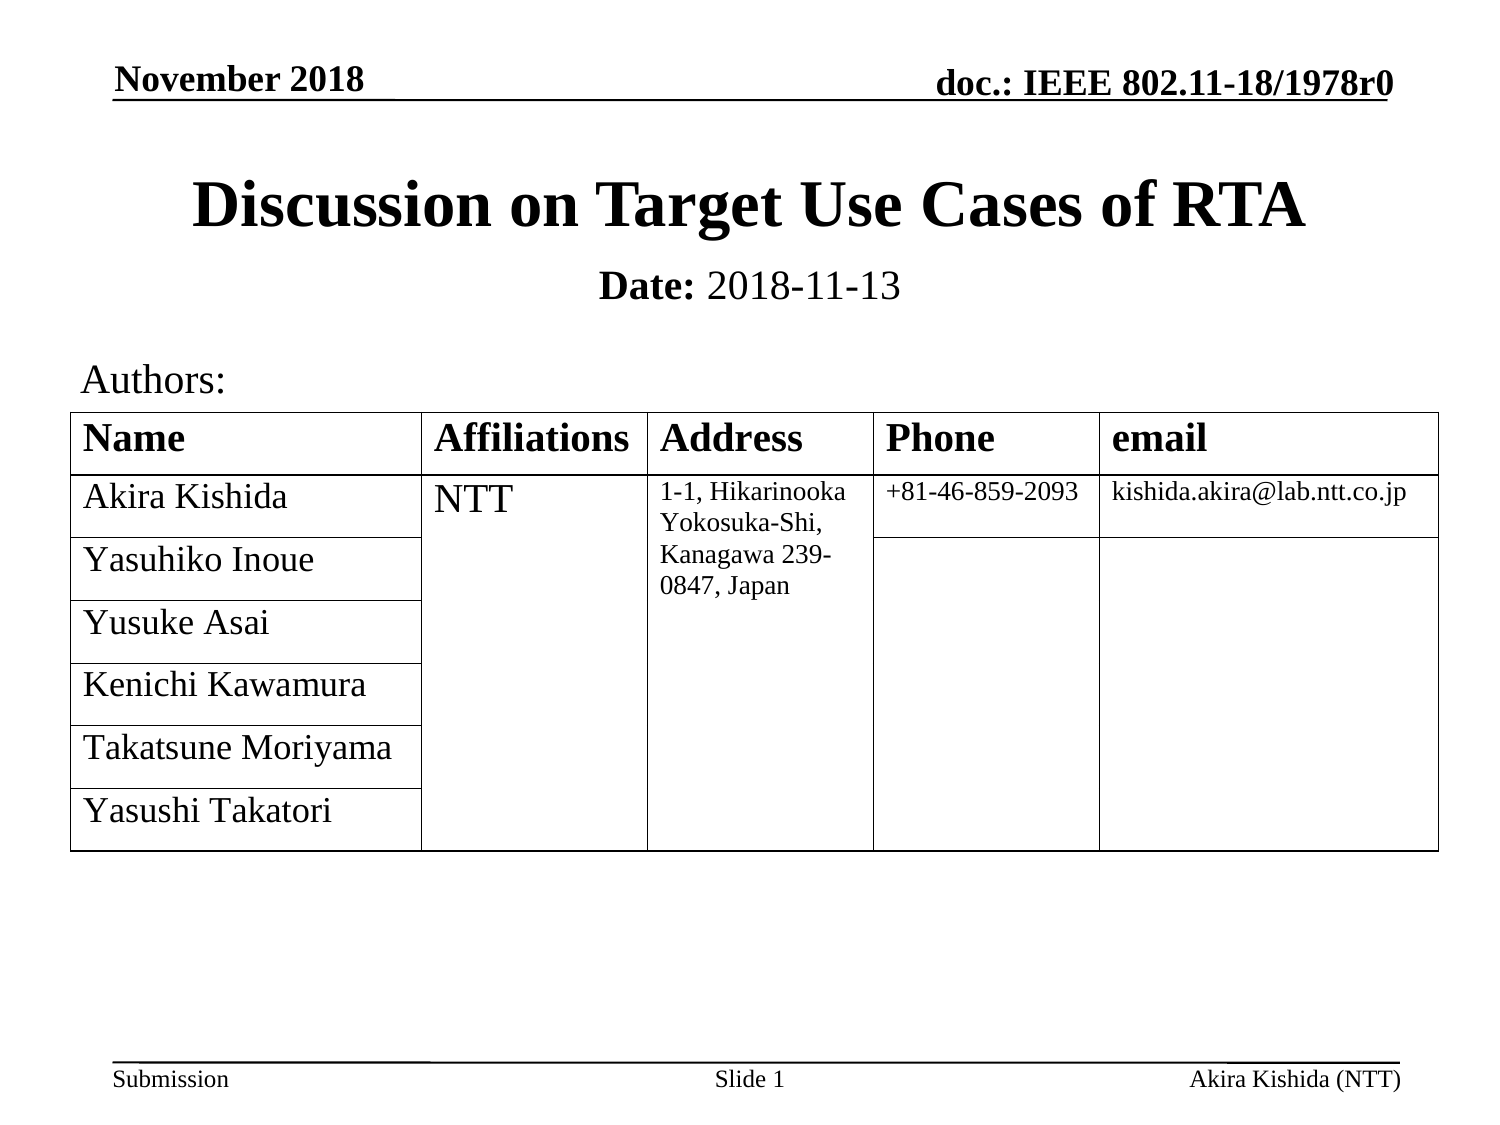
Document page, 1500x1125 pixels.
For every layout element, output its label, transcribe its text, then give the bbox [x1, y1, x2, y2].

text_box Authors: [64, 344, 303, 408]
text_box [53, 411, 1500, 957]
text_box Date: 2018-11-13 [112, 249, 1388, 315]
slide_number Slide 1 [684, 1061, 816, 1123]
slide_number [114, 54, 423, 100]
footer Akira Kishida (NTT) [878, 1061, 1402, 1093]
title Discussion on Target Use Cases of RTA [112, 112, 1388, 249]
